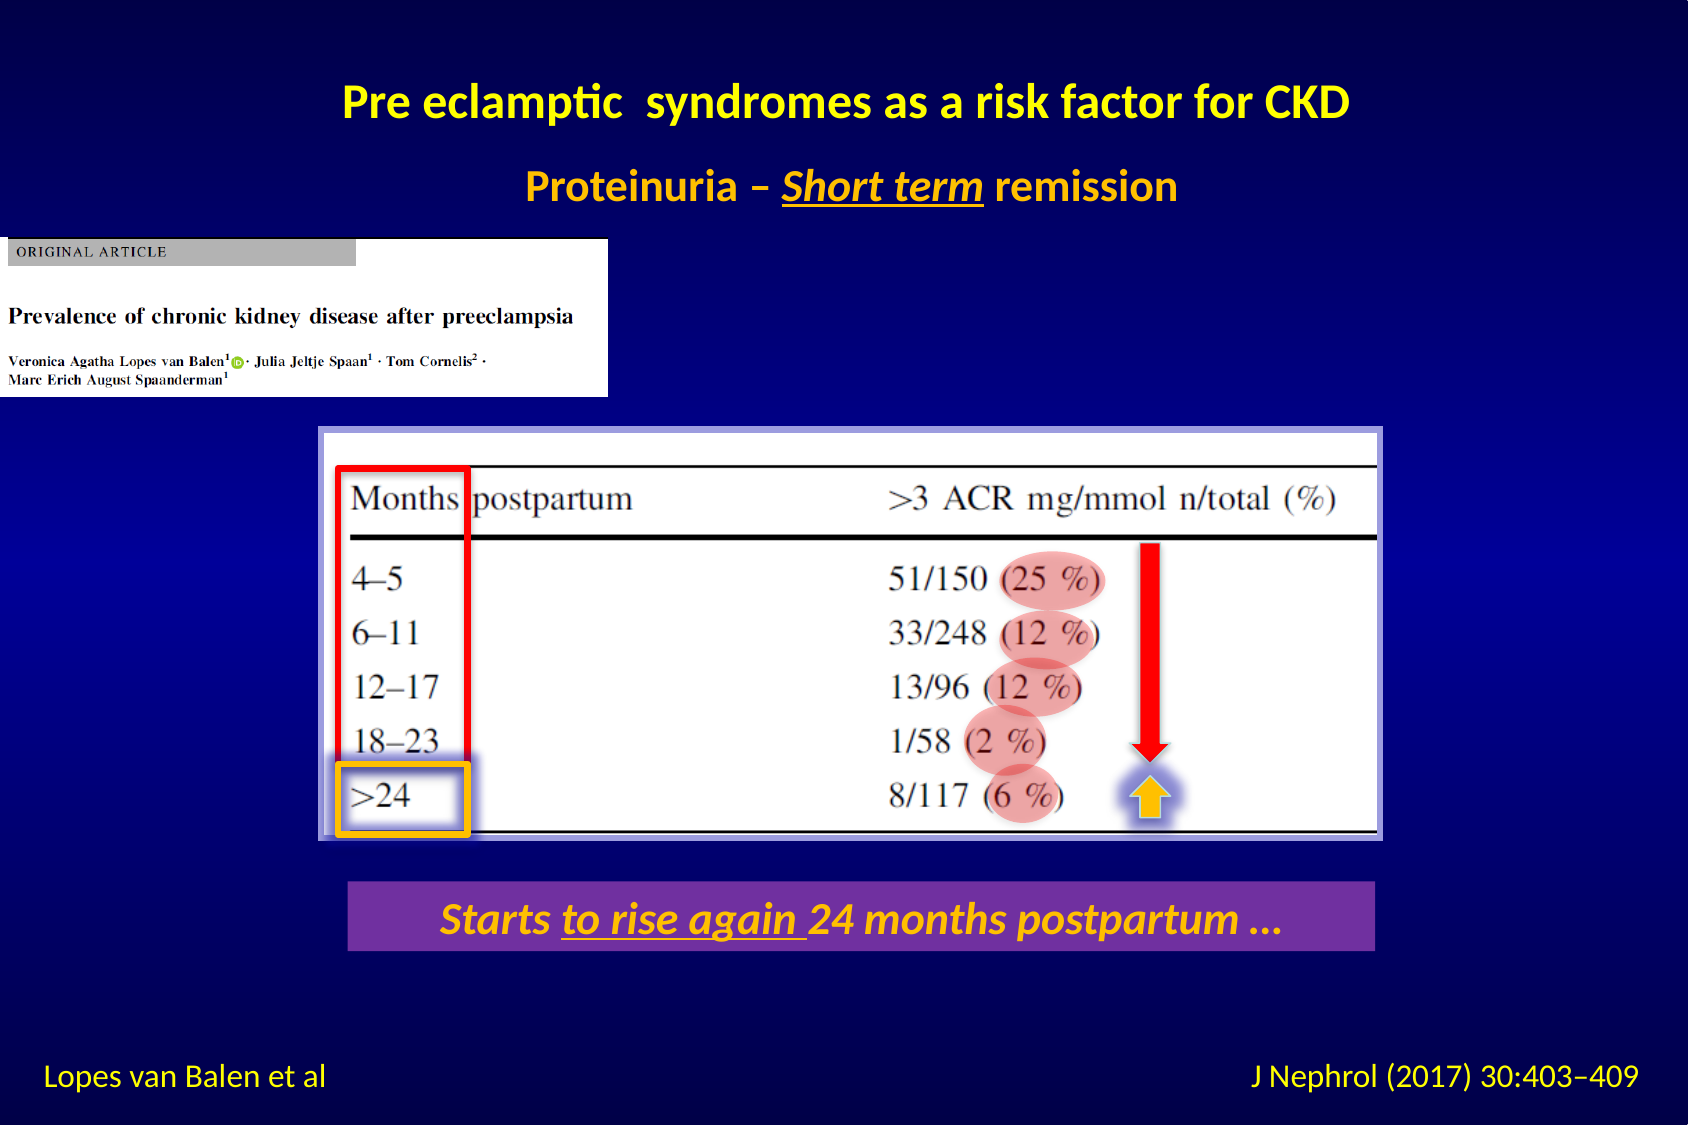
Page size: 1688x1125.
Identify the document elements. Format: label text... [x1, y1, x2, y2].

picture [323, 432, 1378, 835]
text_box Pre eclamptic syndromes as a risk factor for CKD Proteinuria – Short term remission [153, 30, 1551, 204]
picture [0, 236, 608, 398]
text_box Starts to rise again 24 months postpartum … [347, 881, 1376, 952]
text_box Lopes van Balen et al J Nephrol (2017) 30:403–409 [28, 1046, 1659, 1102]
